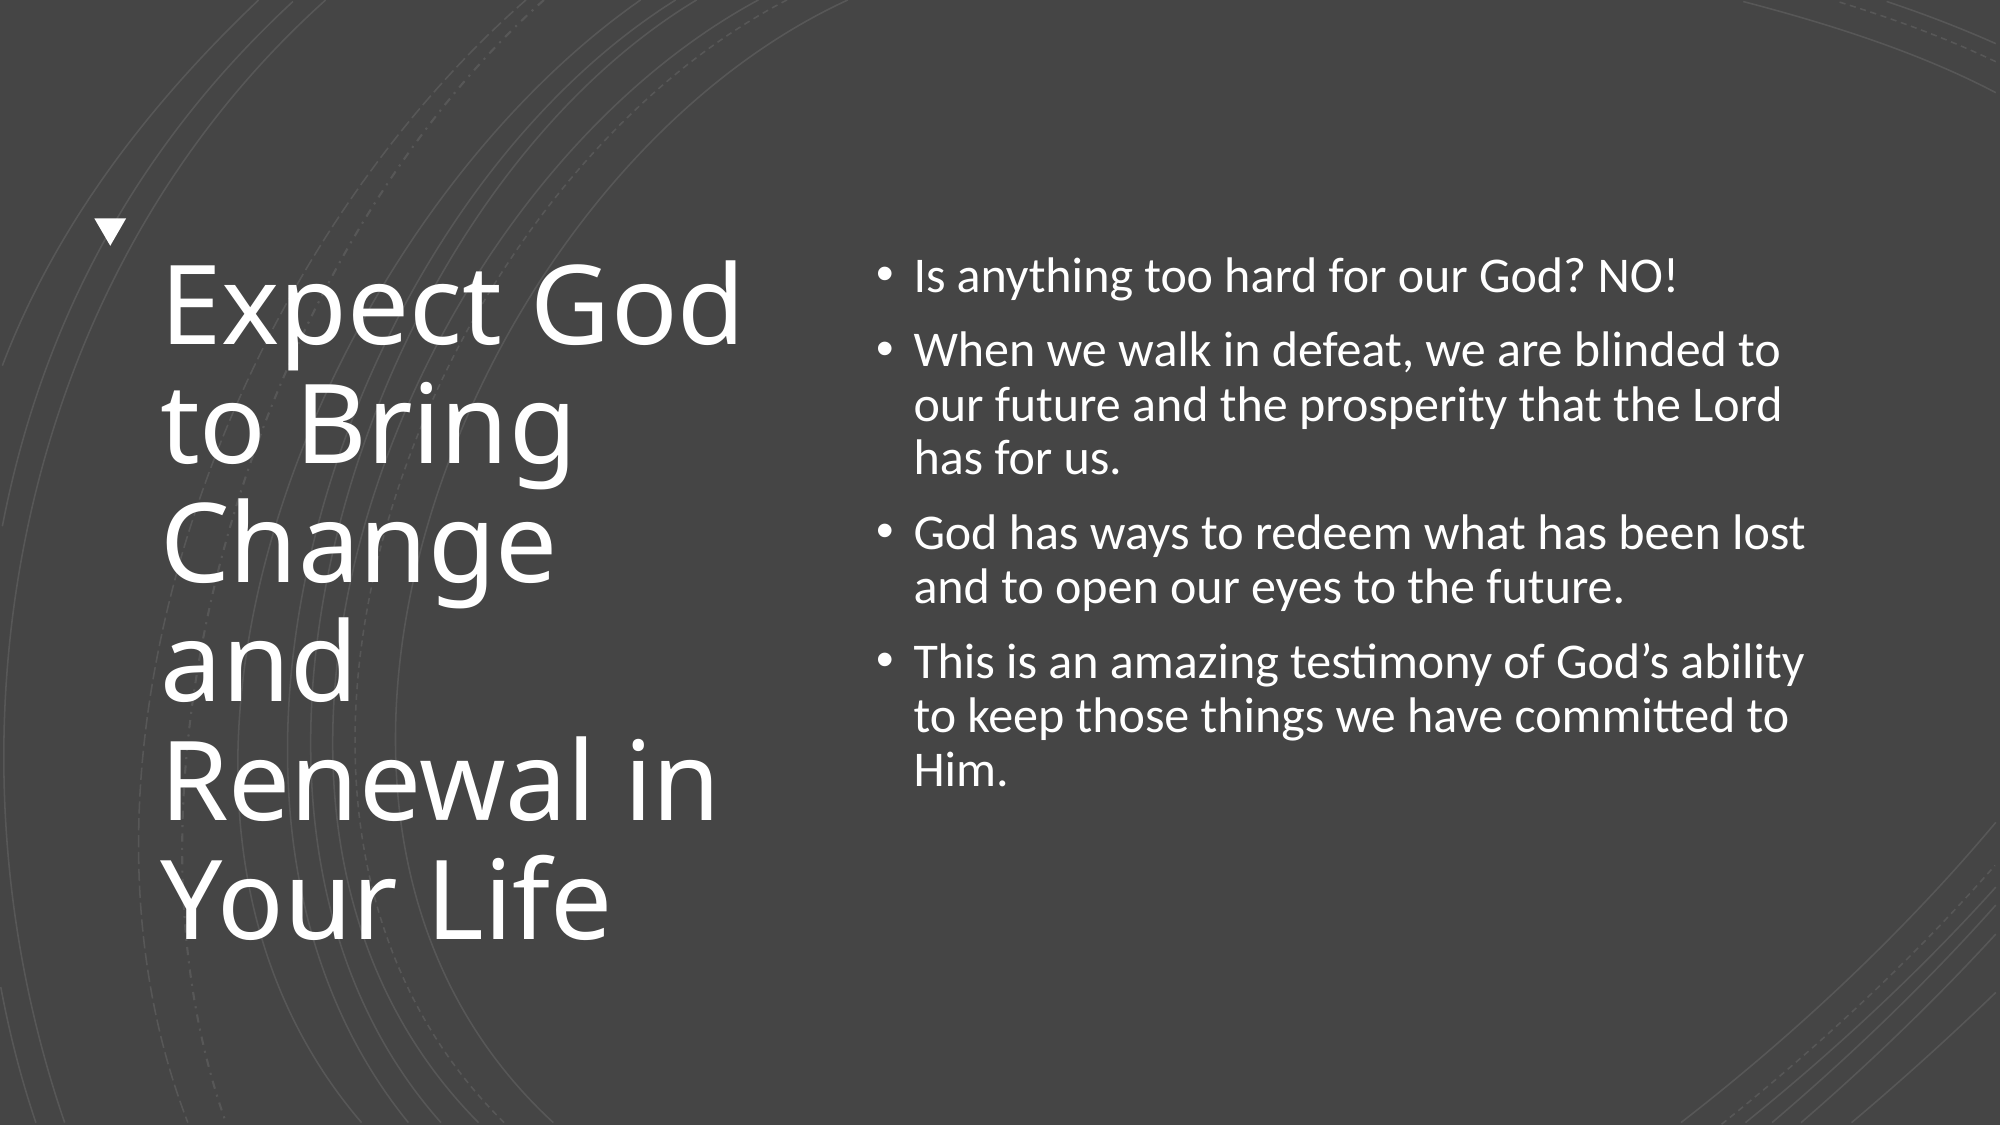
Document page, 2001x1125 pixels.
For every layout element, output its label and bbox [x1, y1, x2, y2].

text_box [0, 0, 1996, 1125]
